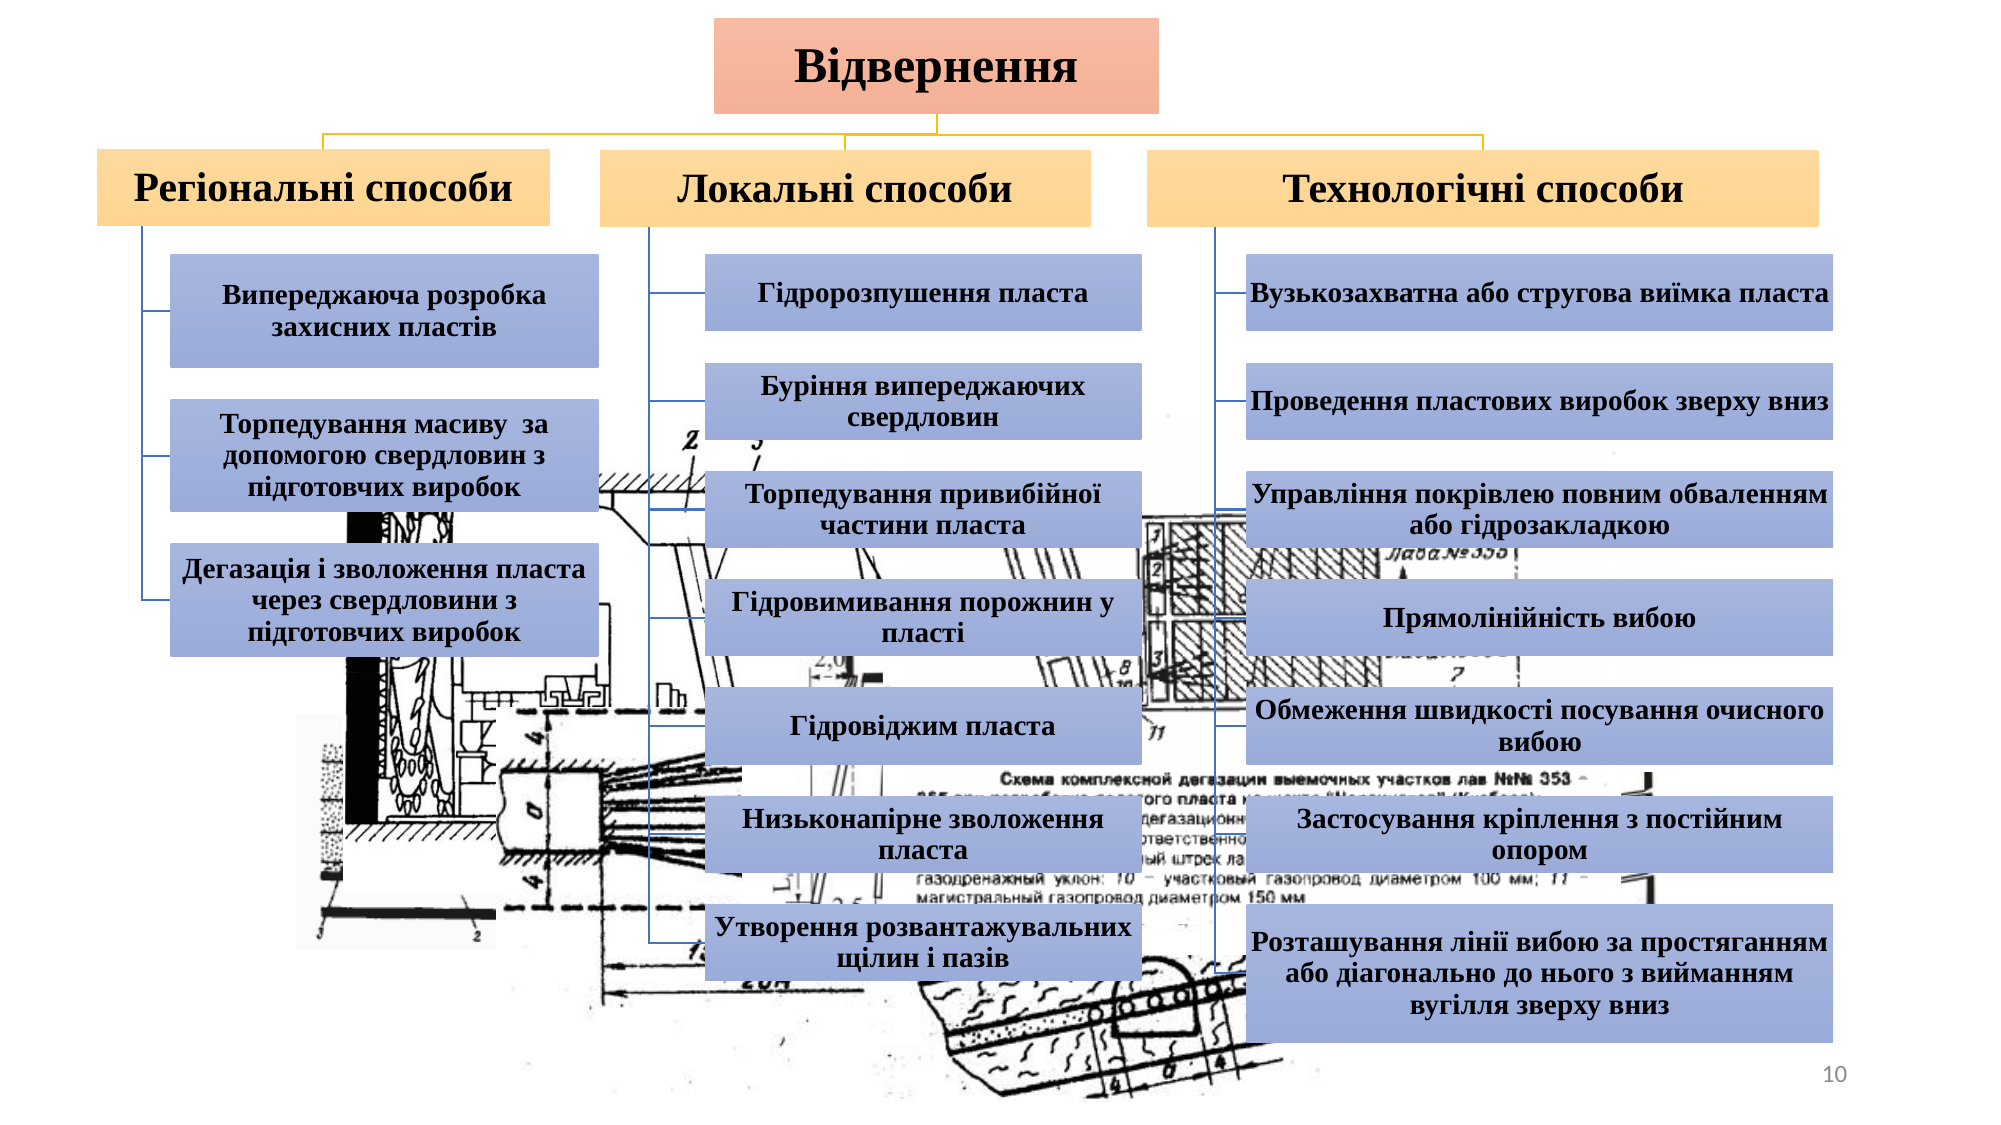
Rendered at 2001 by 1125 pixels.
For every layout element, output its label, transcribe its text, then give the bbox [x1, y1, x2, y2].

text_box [54, 18, 1903, 1043]
slide_number 10 [1412, 1043, 1863, 1103]
picture [496, 1043, 1393, 1102]
